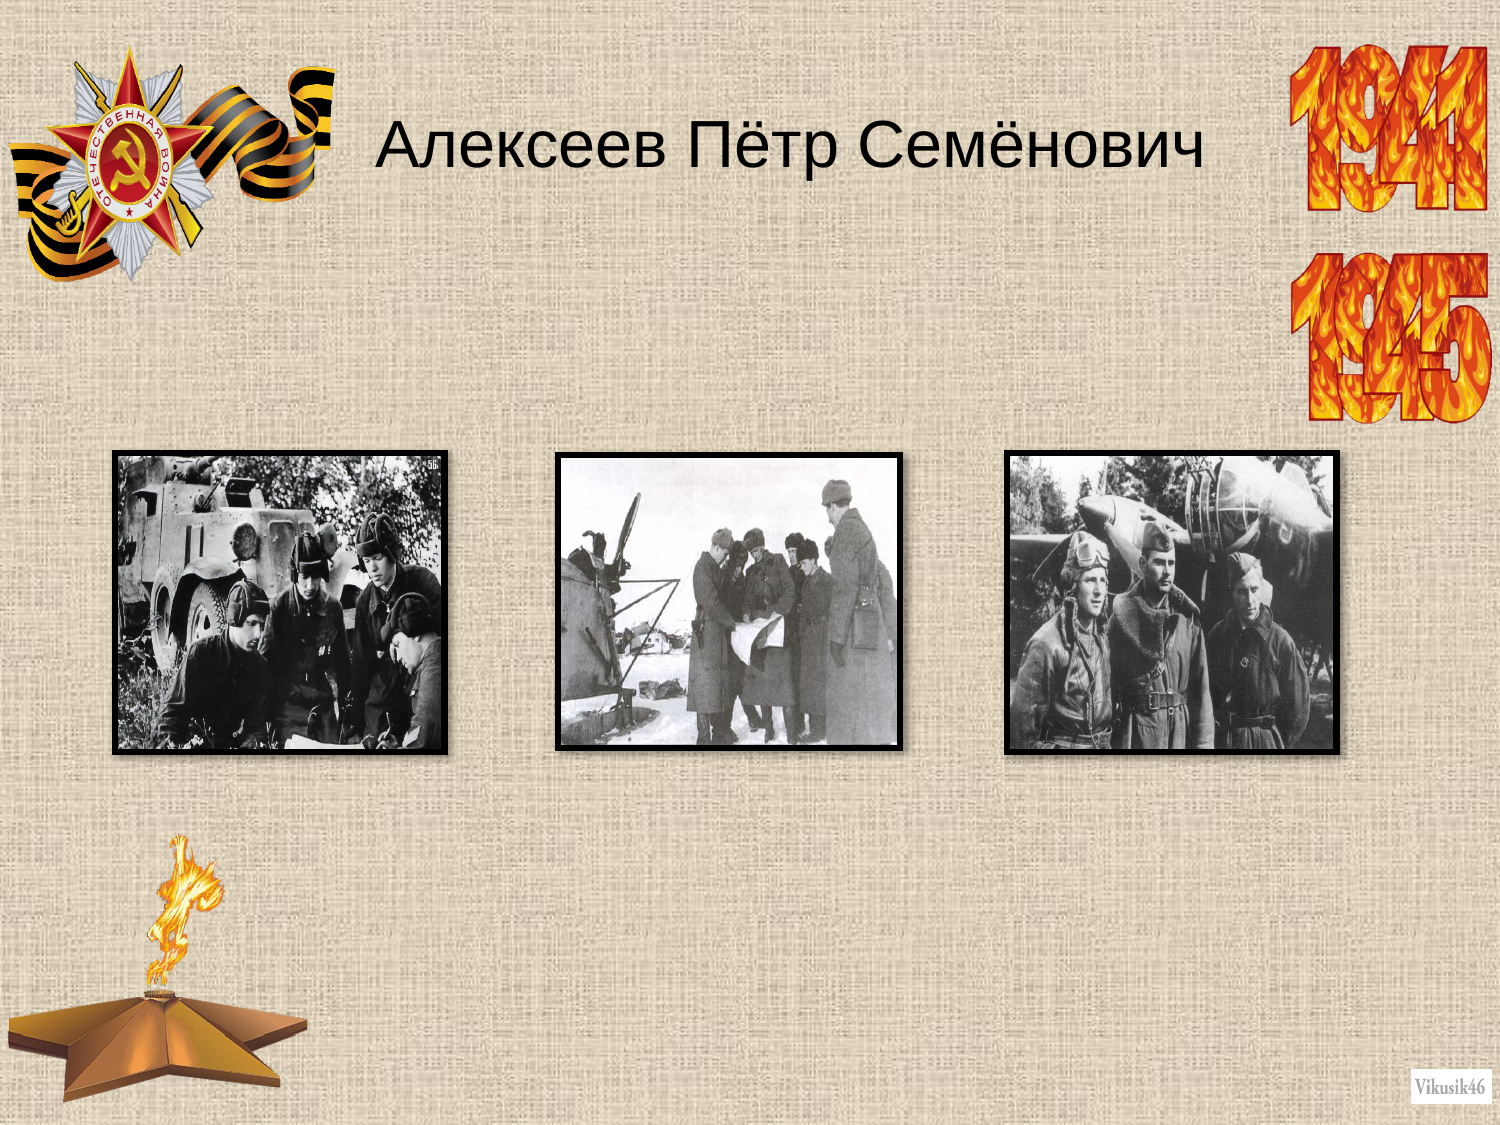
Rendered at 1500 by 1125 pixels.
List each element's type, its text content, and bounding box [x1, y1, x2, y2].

picture [0, 0, 1500, 1125]
title Алексеев Пётр Семёнович [324, 29, 1258, 253]
